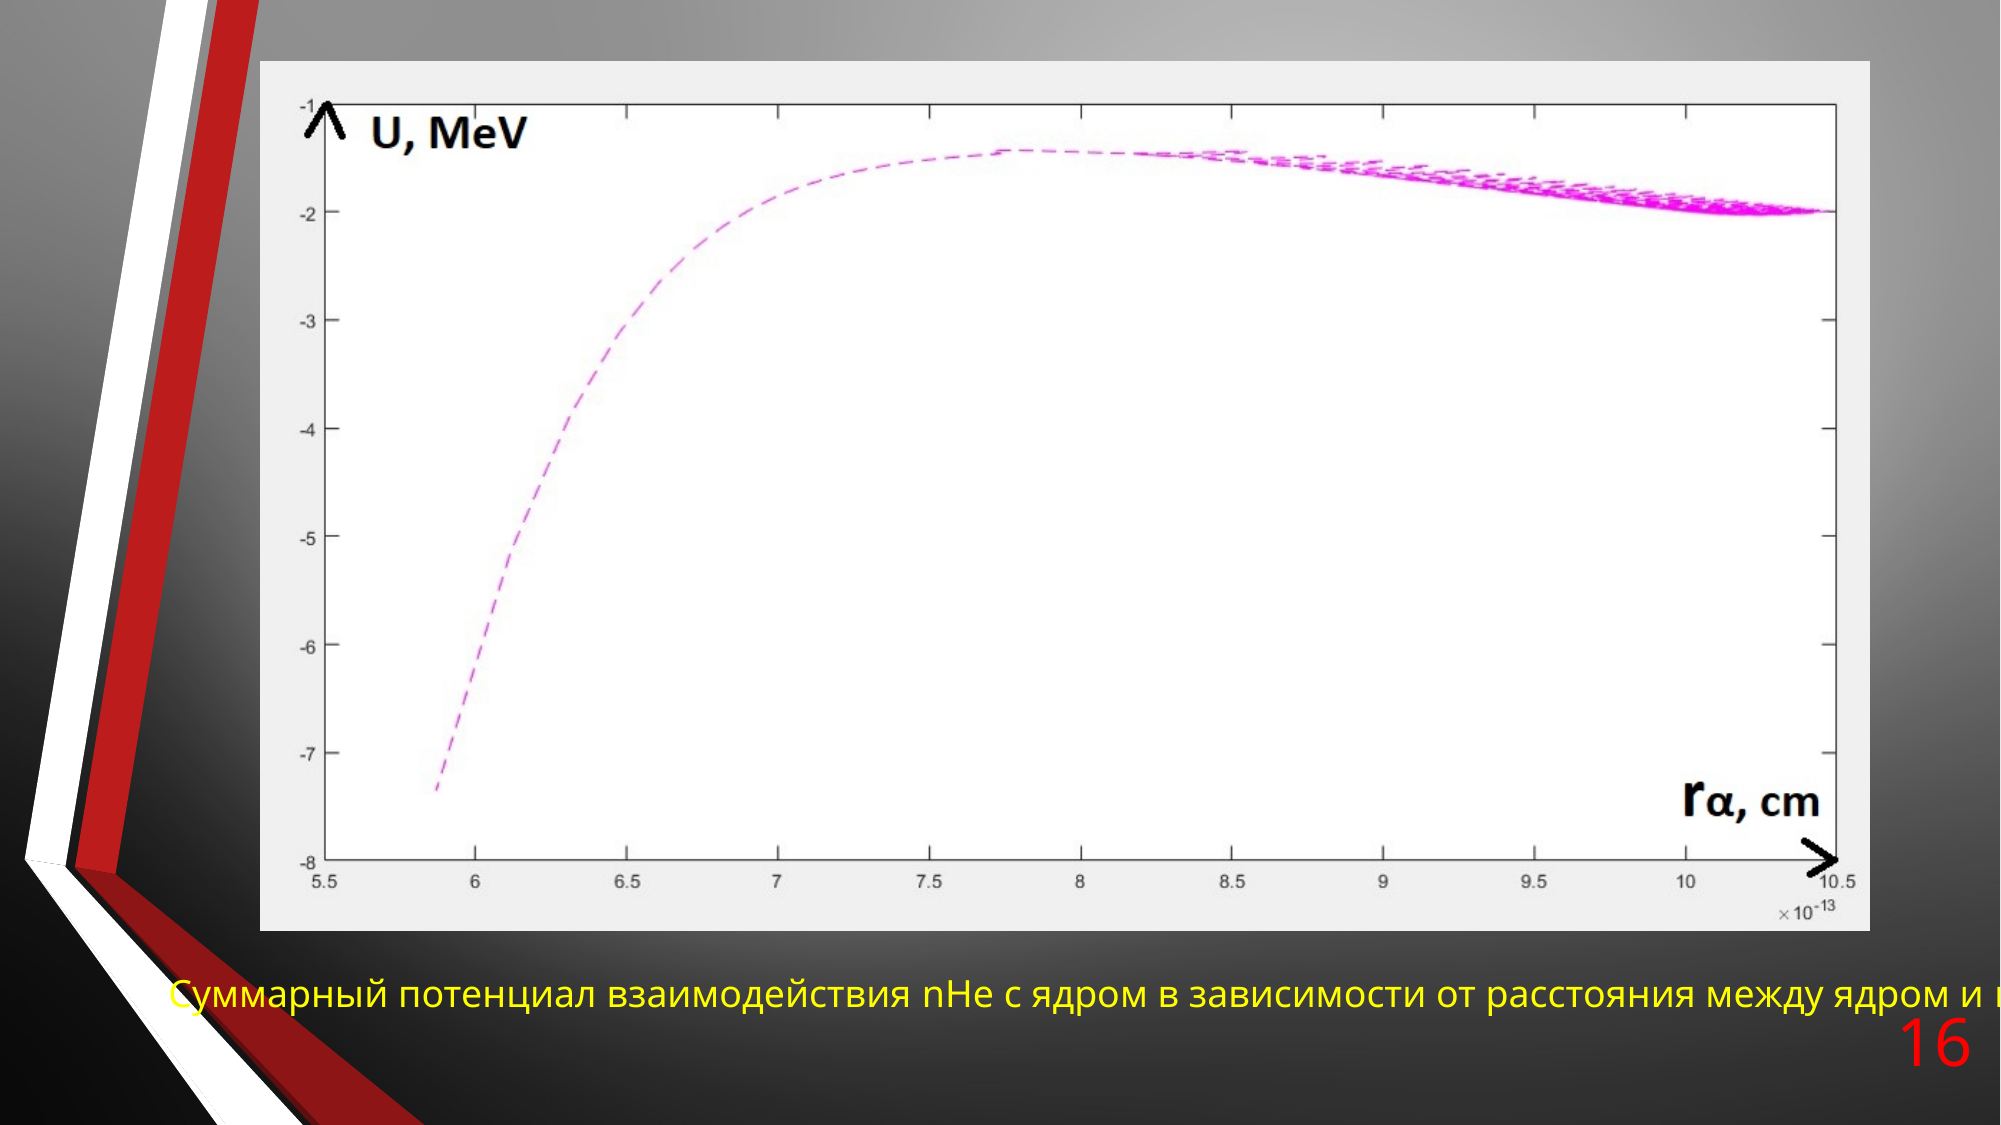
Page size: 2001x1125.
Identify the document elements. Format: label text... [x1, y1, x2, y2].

text_box 16 [1881, 992, 1988, 1088]
text_box Суммарный потенциал взаимодействия nНе с ядром в зависимости от расстояния между ядром и nНе [153, 962, 2000, 1023]
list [260, 61, 1871, 931]
